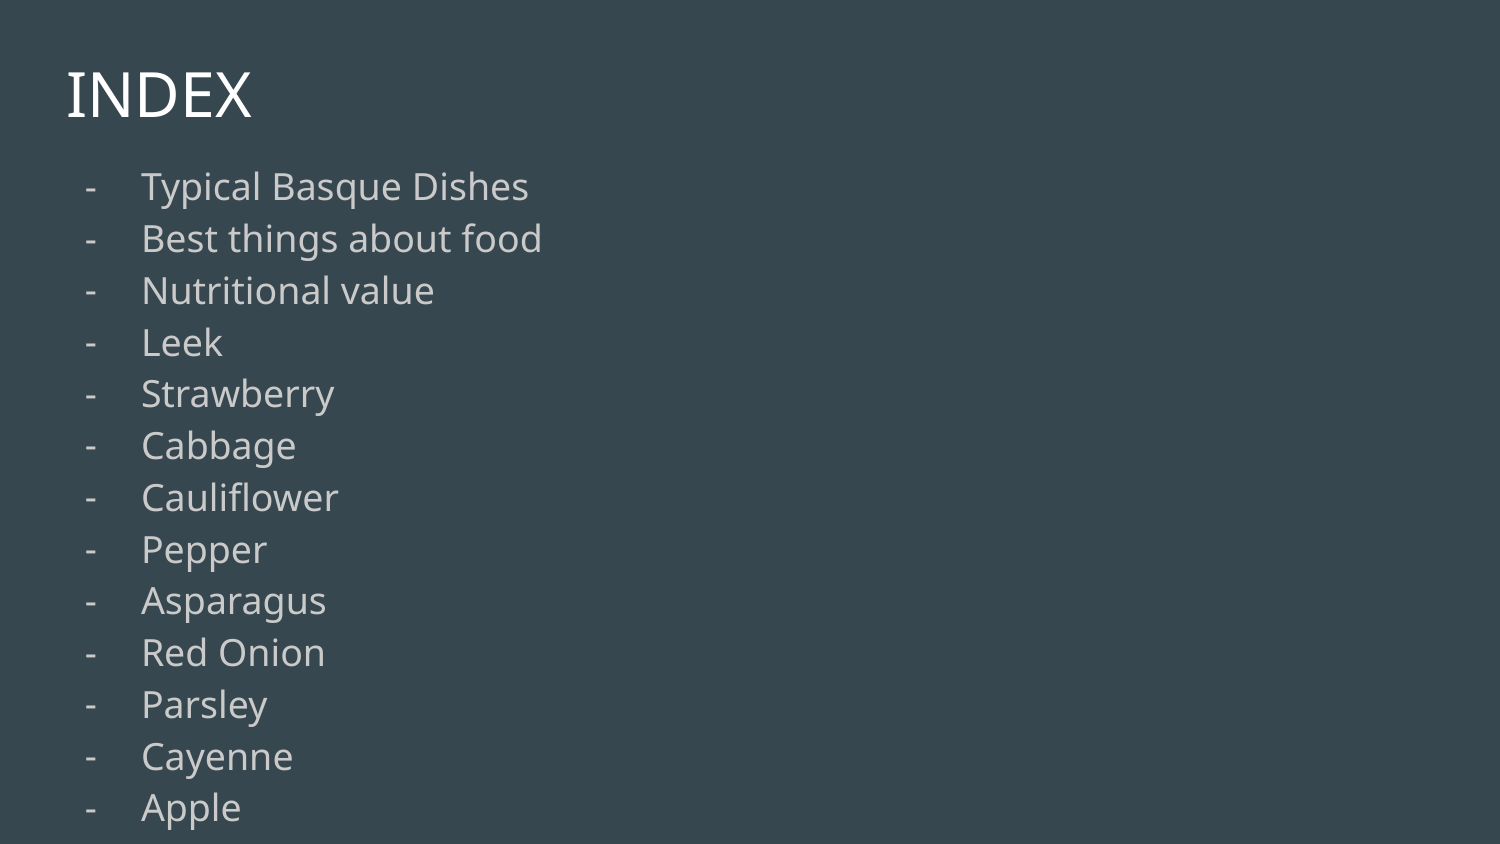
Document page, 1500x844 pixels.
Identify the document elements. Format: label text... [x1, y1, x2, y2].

title INDEX [51, 40, 1449, 135]
list Typical Basque Dishes Best things about food Nutritional value Leek Strawberry Cabbage Cauliflower Pepper Asparagus Red Onion Parsley Cayenne Apple [51, 141, 1449, 782]
